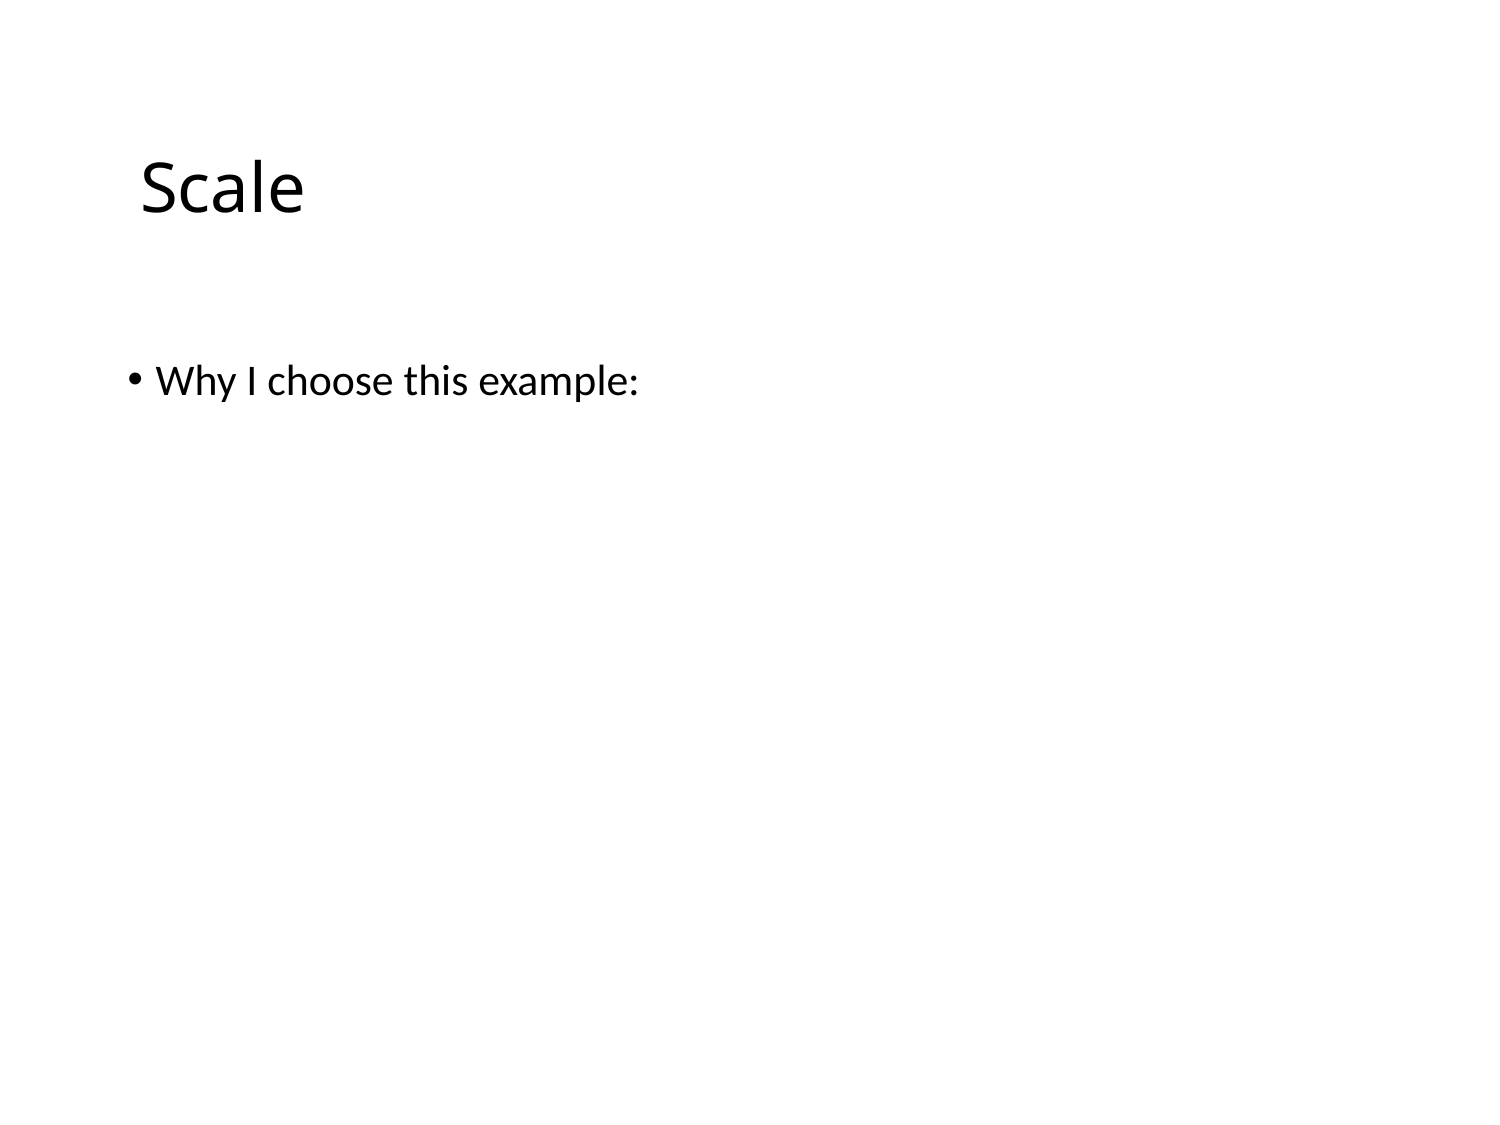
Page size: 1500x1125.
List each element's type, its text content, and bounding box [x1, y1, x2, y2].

title Scale [125, 137, 1400, 325]
list Why I choose this example: [112, 350, 738, 1025]
